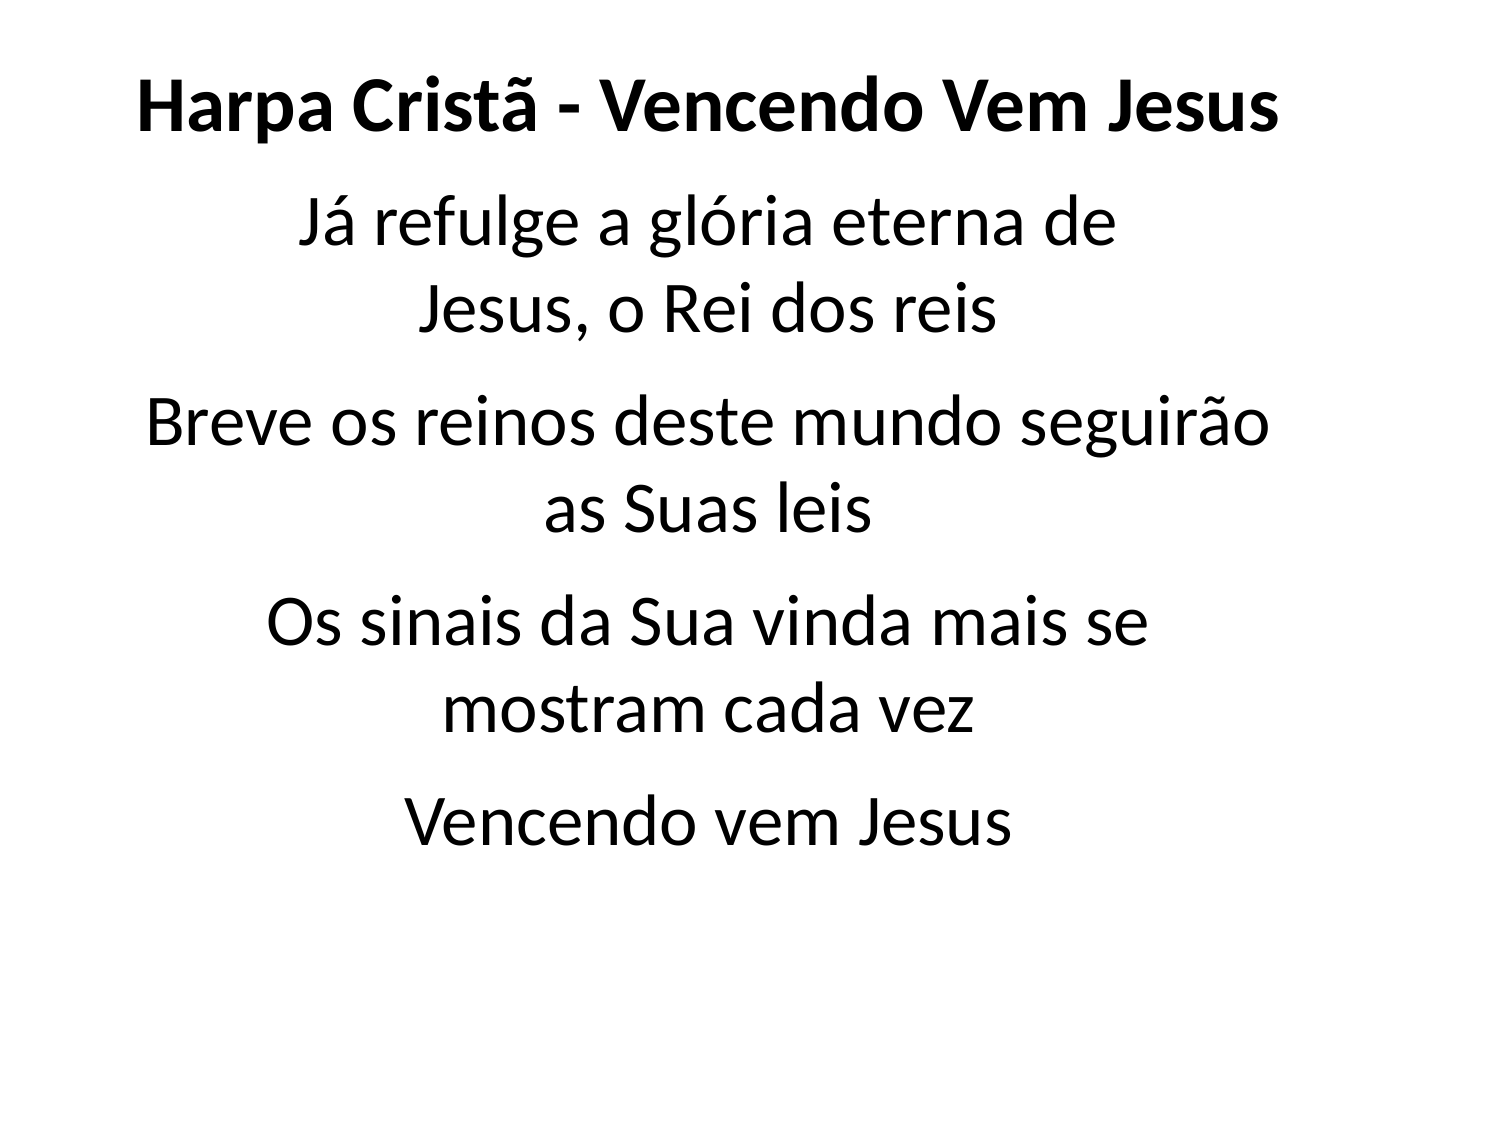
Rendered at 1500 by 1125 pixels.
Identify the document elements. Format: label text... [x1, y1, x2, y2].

text_box Harpa Cristã - Vencendo Vem Jesus Já refulge a glória eterna de Jesus, o Rei dos reis Breve os reinos deste mundo seguirão as Suas leis Os sinais da Sua vinda mais se mostram cada vez Vencendo vem Jesus [121, 0, 1296, 918]
